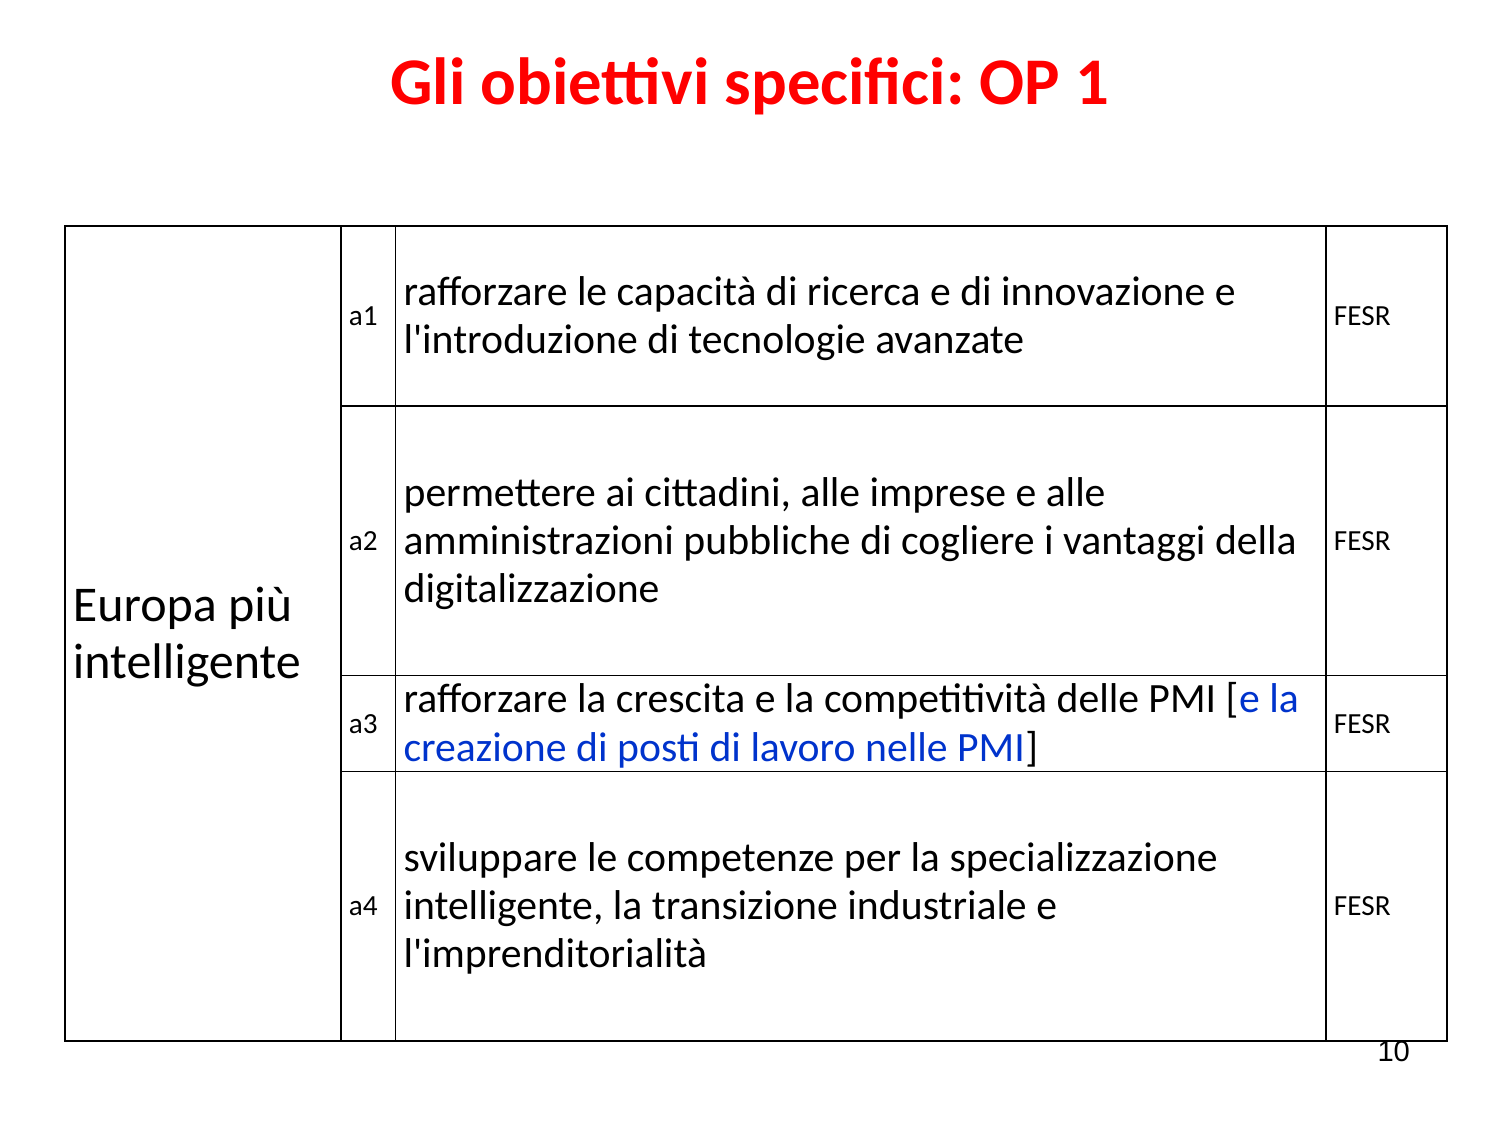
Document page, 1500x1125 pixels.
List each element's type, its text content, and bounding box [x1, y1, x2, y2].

table_cell sviluppare le competenze per la specializzazione intelligente, la transizione industriale e l'imprenditorialità [396, 772, 1325, 1040]
table_cell permettere ai cittadini, alle imprese e alle amministrazioni pubbliche di cogliere i vantaggi della digitalizzazione [396, 407, 1325, 675]
title Gli obiettivi specifici: OP 1 [74, 18, 1426, 138]
table_header Europa più intelligente [66, 227, 340, 1040]
table_header rafforzare le capacità di ricerca e di innovazione e l'introduzione di tecnologie avanzate [396, 227, 1325, 405]
table_header FESR [1327, 227, 1446, 405]
table_cell FESR [1327, 407, 1446, 675]
table_cell FESR [1327, 676, 1446, 771]
table_cell rafforzare la crescita e la competitività delle PMI [e la creazione di posti di lavoro nelle PMI] [396, 676, 1325, 771]
table_cell a4 [342, 772, 395, 1040]
slide_number 10 [1074, 1024, 1426, 1103]
table_cell a2 [342, 407, 395, 675]
table_cell FESR [1327, 772, 1446, 1040]
table_cell a3 [342, 676, 395, 771]
table_header a1 [342, 227, 395, 405]
